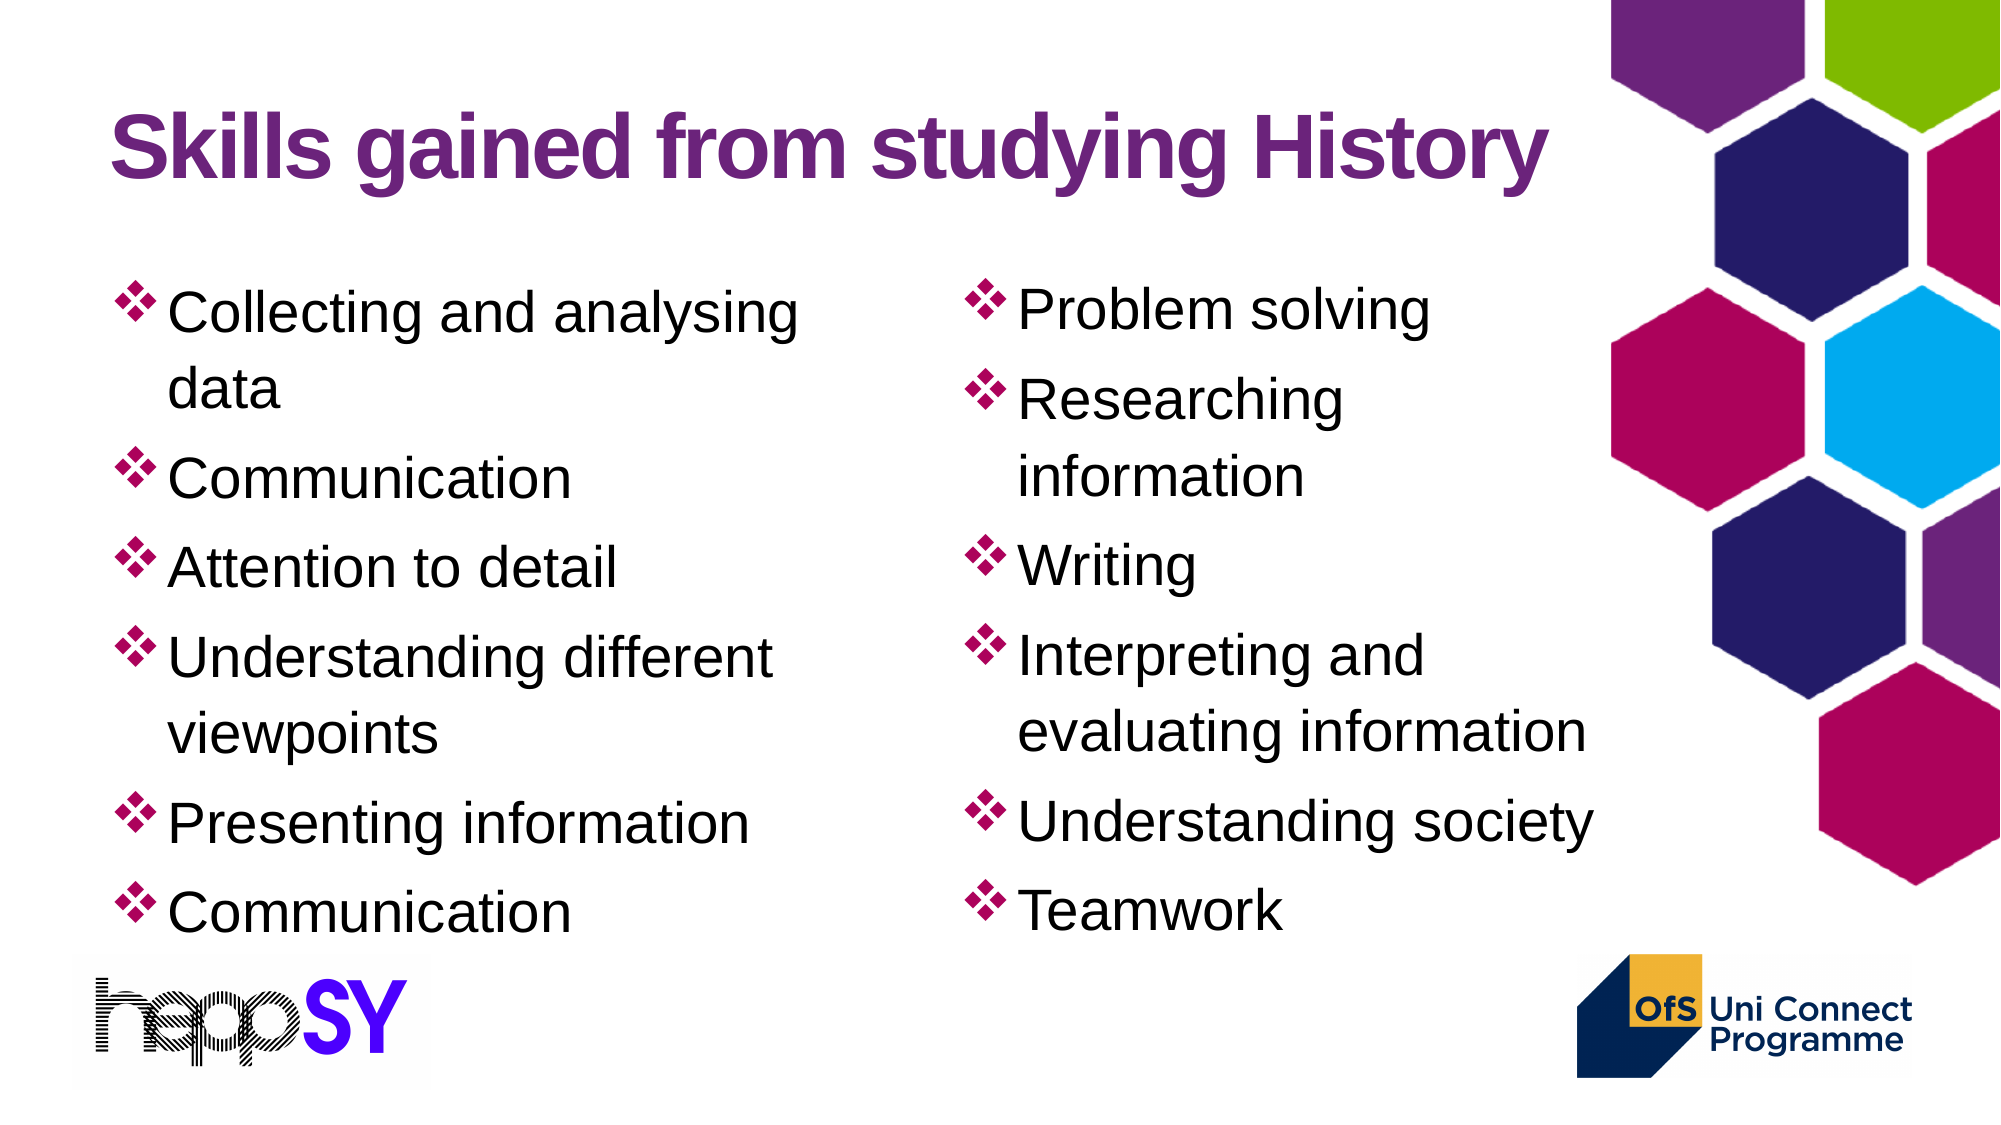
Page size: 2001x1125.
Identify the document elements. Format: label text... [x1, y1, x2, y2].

title Skills gained from studying History [94, 39, 1820, 258]
picture [1600, 2, 2000, 890]
list Problem solving Researching information Writing Interpreting and evaluating information Understanding society Teamwork [944, 257, 1795, 972]
picture [72, 954, 431, 1090]
list Collecting and analysing data Communication Attention to detail Understanding different viewpoints Presenting information Communication [94, 259, 945, 974]
picture [1577, 954, 1912, 1078]
